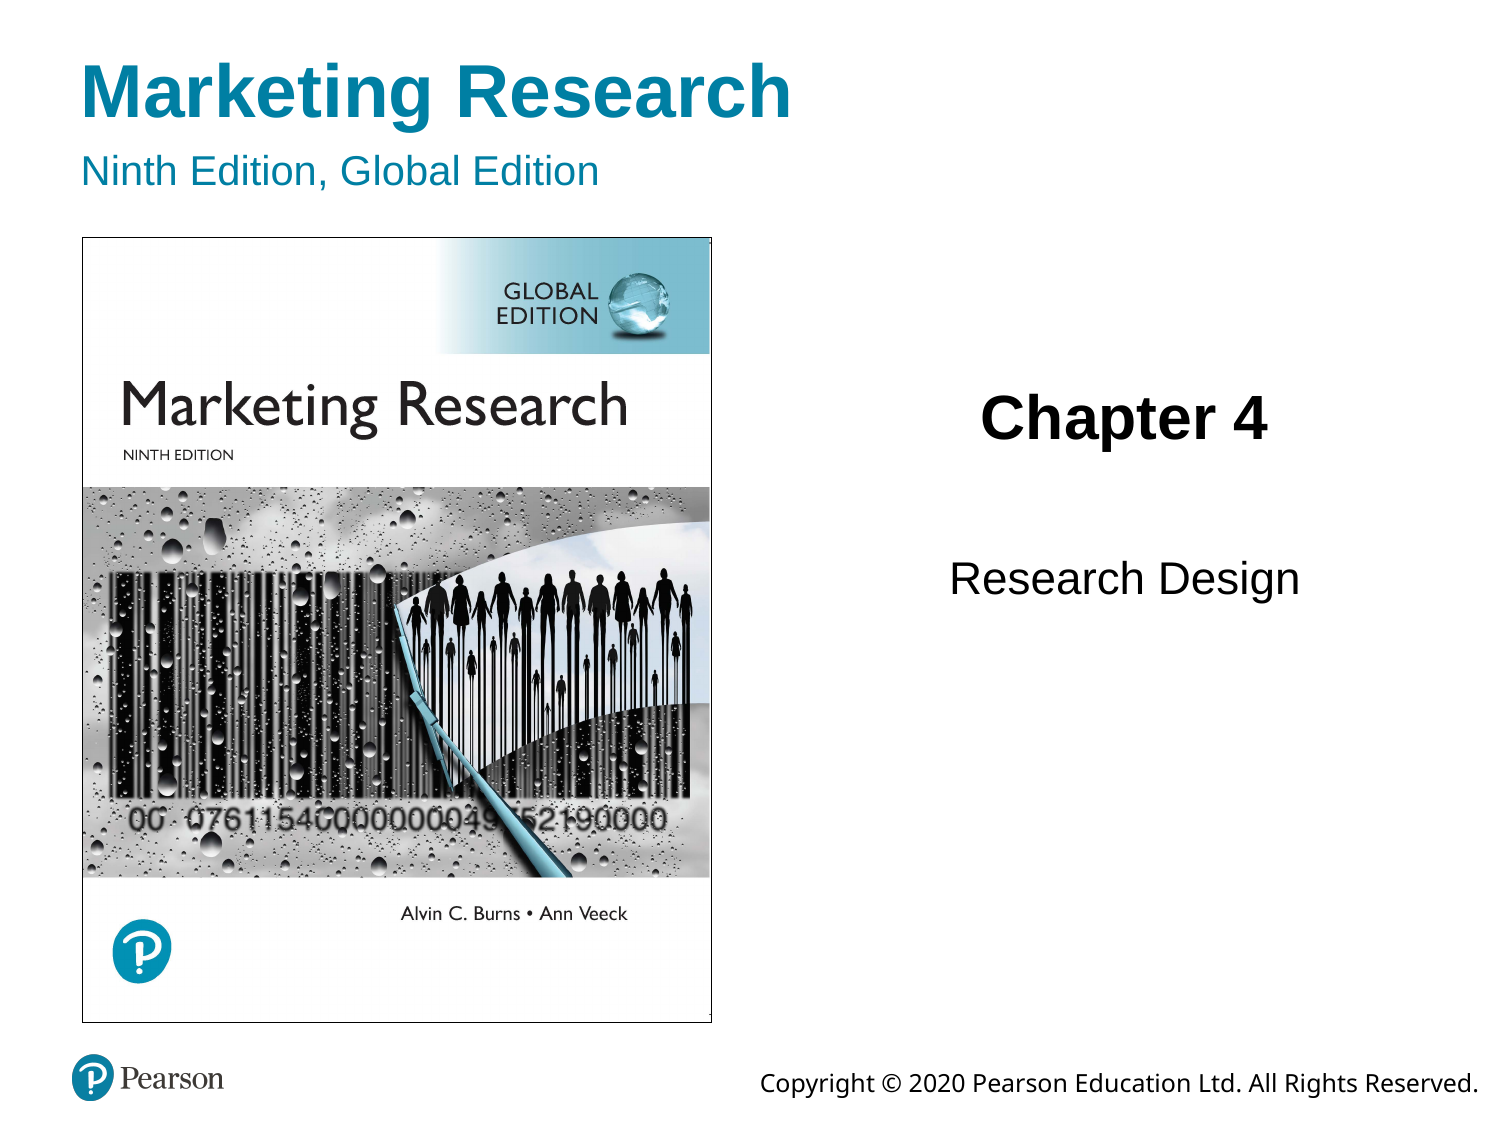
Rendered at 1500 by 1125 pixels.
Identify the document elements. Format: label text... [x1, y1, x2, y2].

list Chapter 4 [852, 364, 1398, 467]
picture [80, 1063, 106, 1088]
picture [72, 1054, 88, 1070]
list Copyright © 2020 Pearson Education Ltd. All Rights Reserved. [502, 1052, 1496, 1113]
title Marketing Research [65, 33, 1389, 138]
picture [72, 1087, 83, 1101]
picture [98, 1054, 224, 1101]
picture [82, 236, 712, 1024]
list Ninth Edition, Global Edition [65, 138, 1389, 201]
list Research Design [852, 533, 1398, 632]
